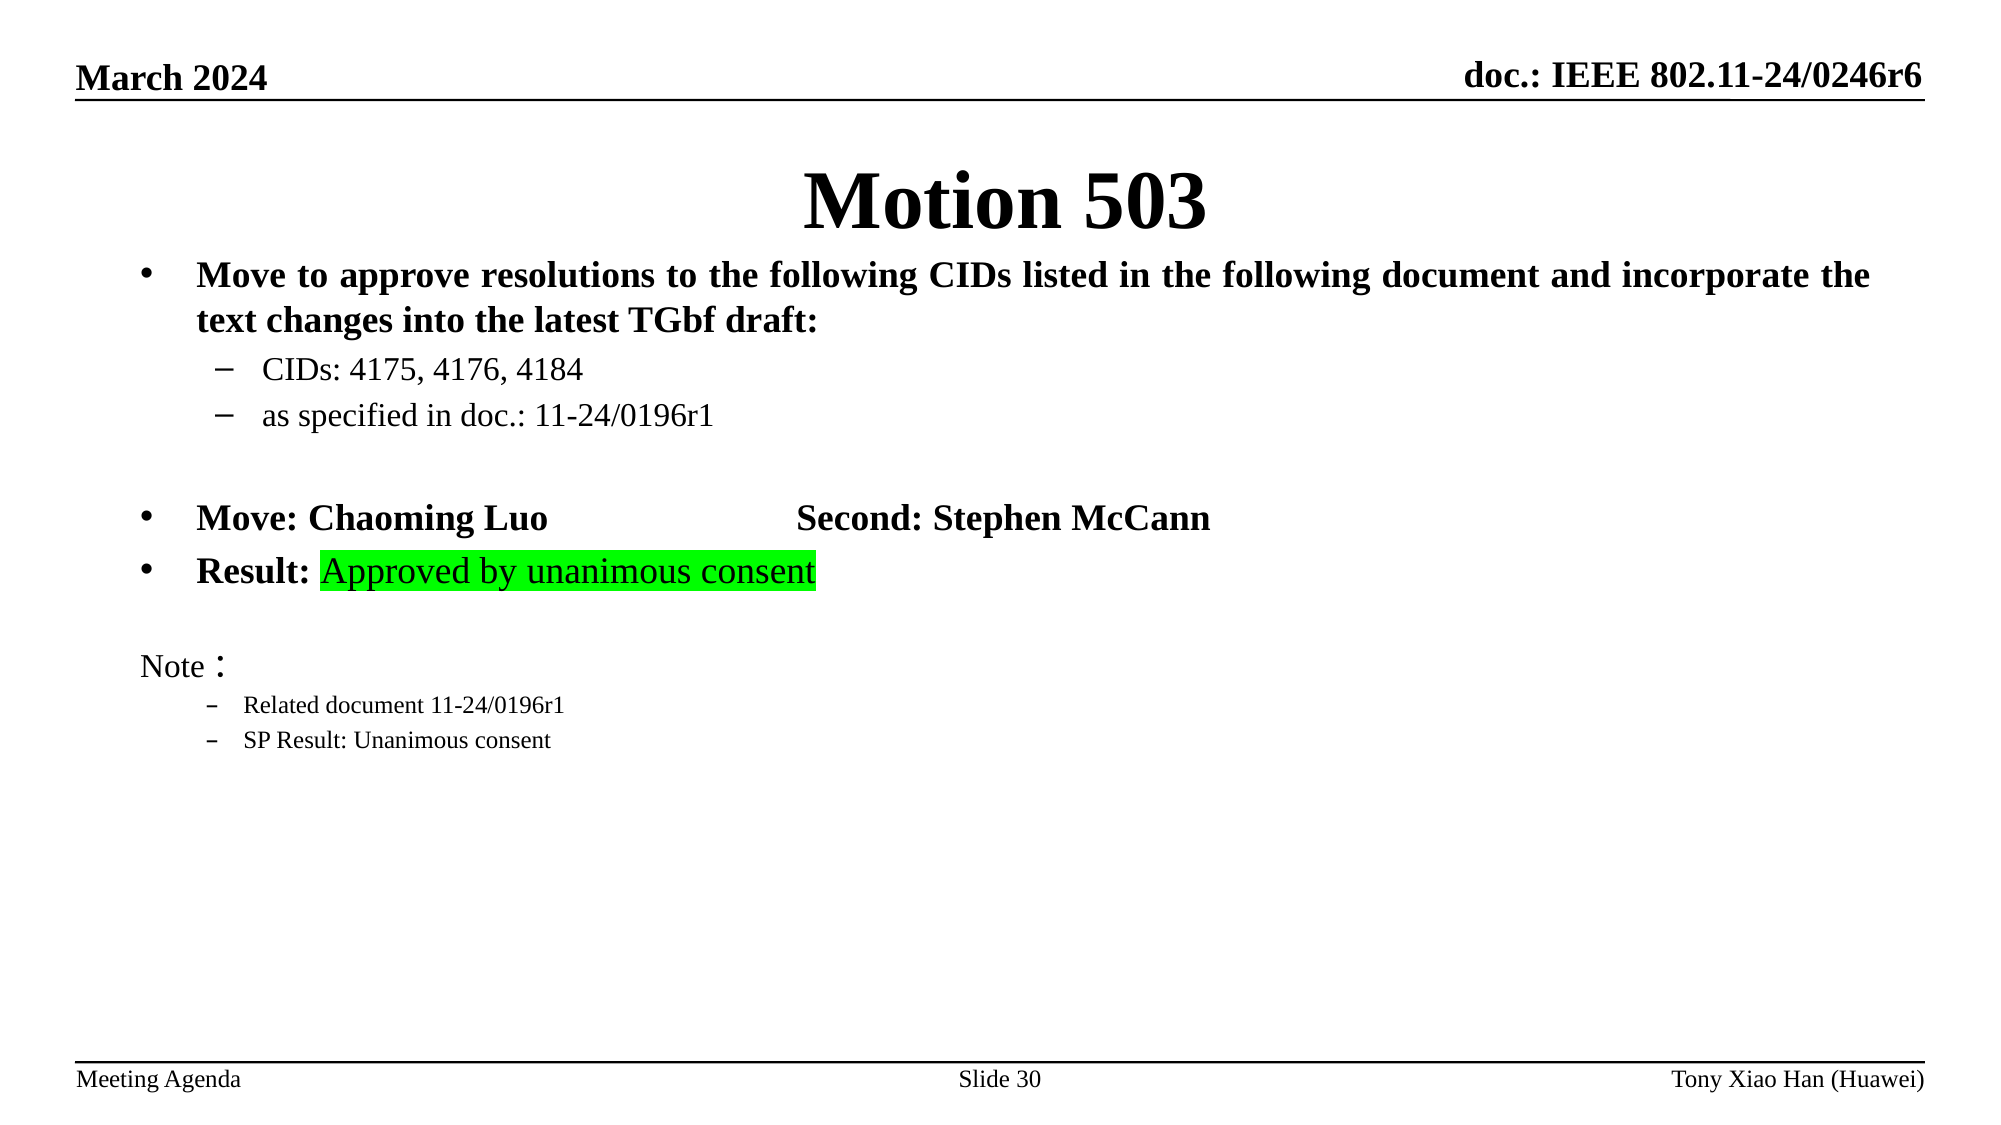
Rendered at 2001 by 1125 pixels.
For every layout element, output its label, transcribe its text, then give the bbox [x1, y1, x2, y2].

text_box Motion 503 [368, 137, 1644, 212]
text_box Move to approve resolutions to the following CIDs listed in the following document and incorporate the text changes into the latest TGbf draft: CIDs: 4175, 4176, 4184 as specified in doc.: 11-24/0196r1 Move: Chaoming Luo Second: Stephen McCann Result: Approved by unanimous consent Note： Related document 11-24/0196r1 SP Result: Unanimous consent [125, 212, 1888, 988]
